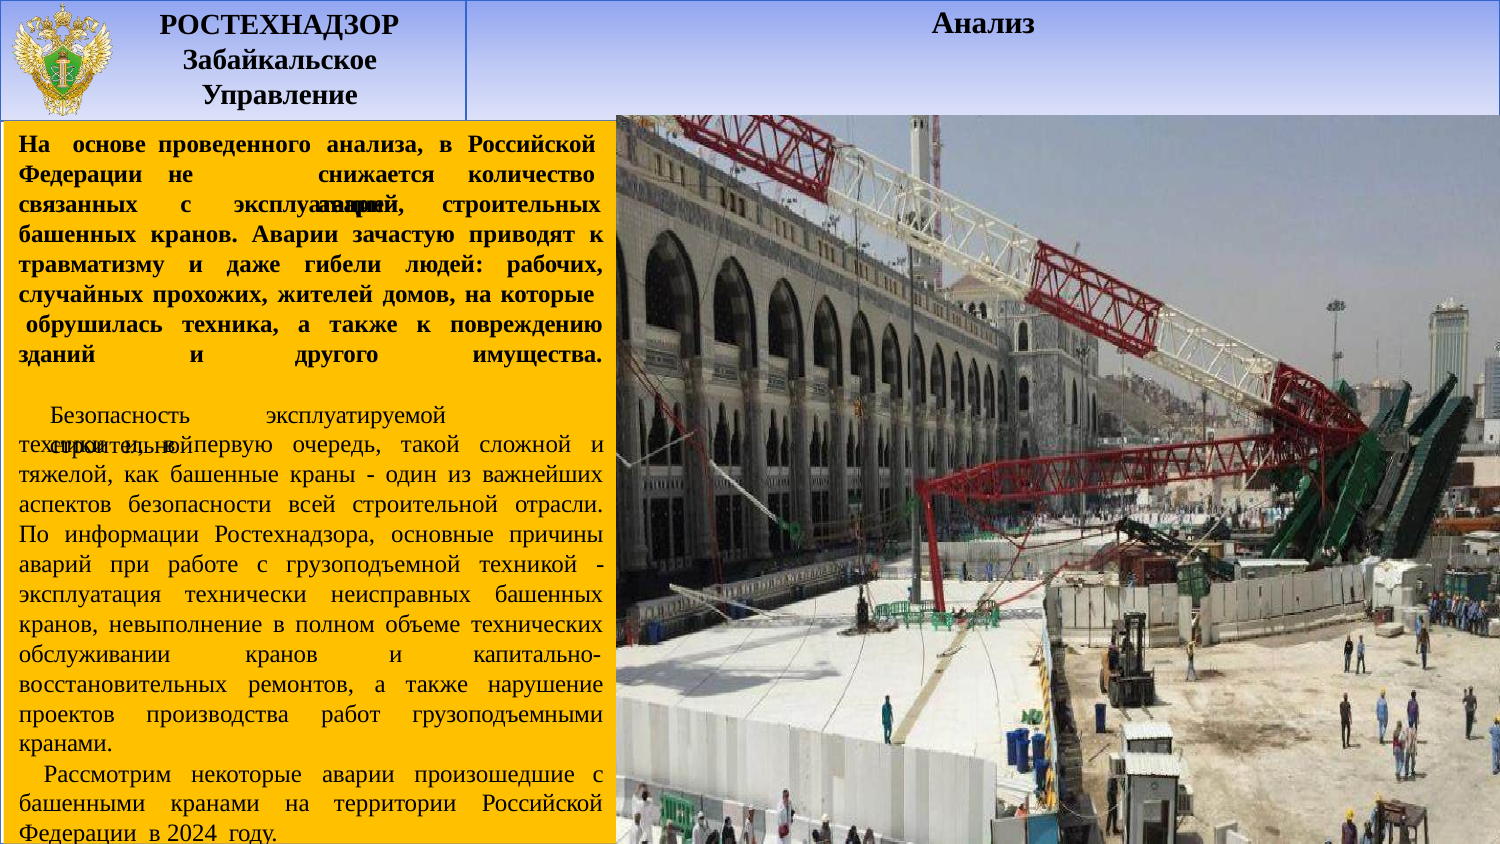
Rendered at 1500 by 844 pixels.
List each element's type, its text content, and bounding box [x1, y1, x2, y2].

text_box техники и, в первую очередь, такой сложной и тяжелой, как башенные краны - один из важнейших аспектов безопасности всей строительной отрасли. По информации Ростехнадзора, основные причины аварий при работе с грузоподъемной техникой - эксплуатация технически неисправных башенных кранов, невыполнение в полном объеме технических обслуживании кранов и капитально- восстановительных ремонтов, а также нарушение проектов производства работ грузоподъемными кранами. Рассмотрим некоторые аварии произошедшие с башенными кранами на территории Российской Федерации в 2024 году. [16, 425, 604, 844]
title Анализ [929, 0, 1039, 114]
text_box РОСТЕХНАДЗОР Забайкальское Управление [156, 2, 403, 110]
text_box [3, 120, 610, 844]
text_box проведенного анализа, в Российской не снижается количество аварий, [156, 125, 604, 215]
text_box обрушилась техника, а также к повреждению имущества. [16, 305, 604, 335]
text_box с эксплуатацией строительных [178, 185, 604, 215]
picture [1, 1, 465, 120]
picture [467, 1, 1500, 844]
text_box башенных кранов. Аварии зачастую приводят к травматизму и даже гибели людей: рабочих, случайных прохожих, жителей домов, на которые [16, 215, 604, 305]
text_box зданий и другого Безопасность эксплуатируемой строительной [16, 335, 604, 425]
text_box На основе Федерации связанных [16, 125, 147, 215]
